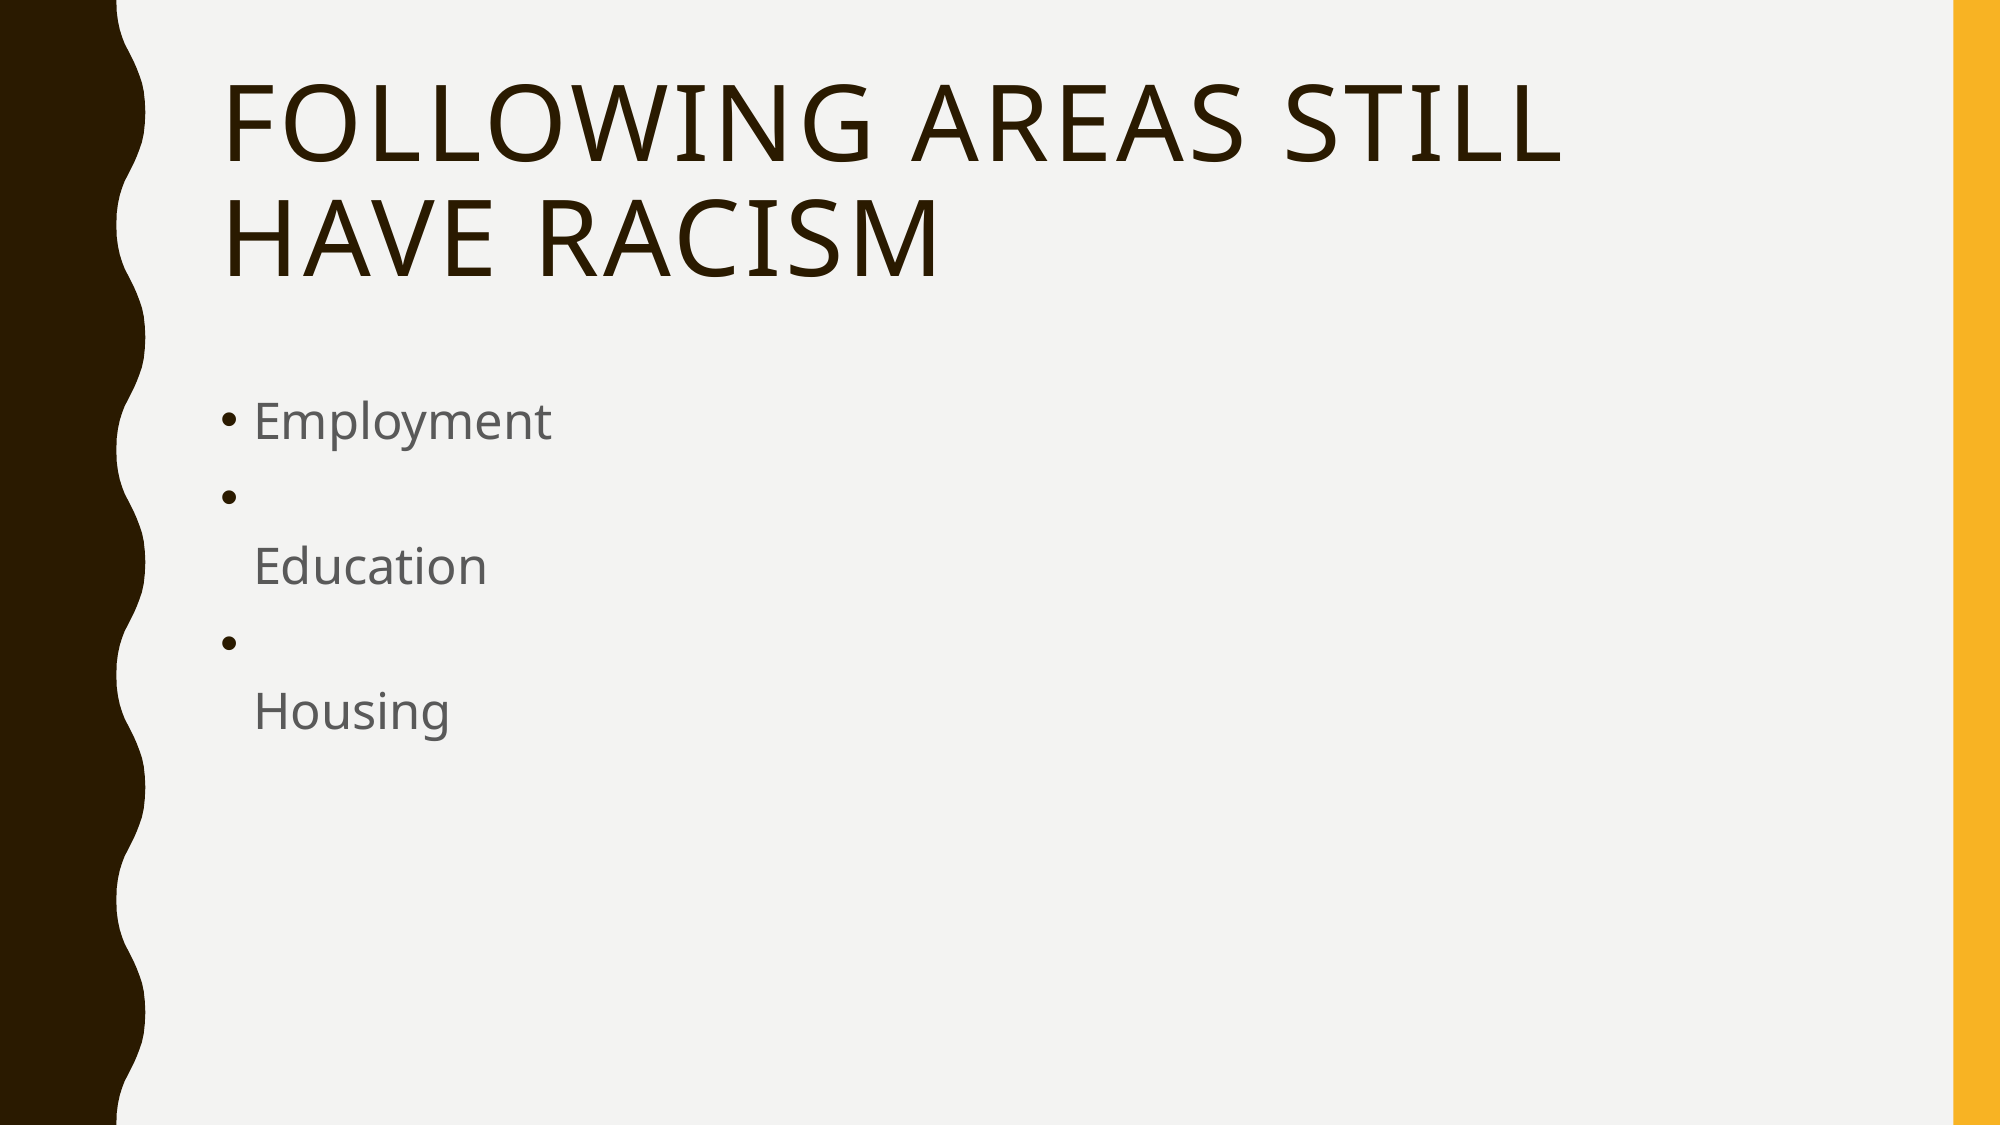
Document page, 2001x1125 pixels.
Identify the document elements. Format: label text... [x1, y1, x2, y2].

title Following areas still have racism [205, 62, 1875, 308]
list Employment Education Housing [205, 375, 1875, 965]
